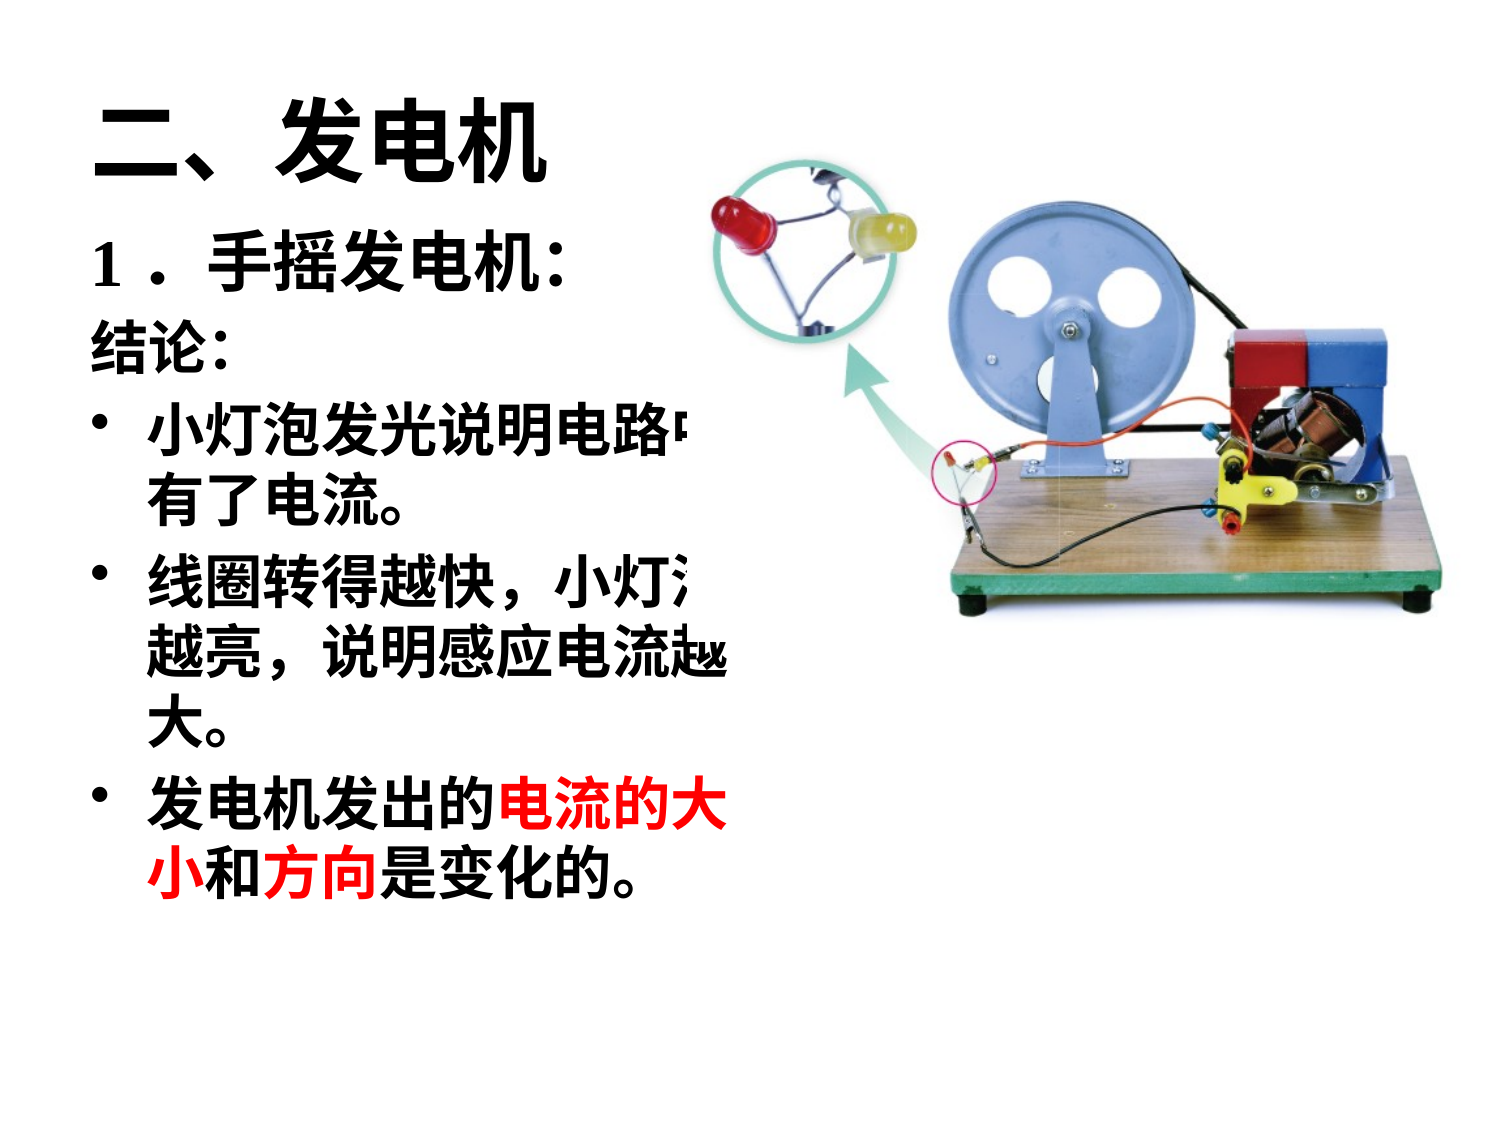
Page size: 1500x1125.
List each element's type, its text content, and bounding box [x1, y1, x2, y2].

picture [687, 137, 1466, 642]
title 二、发电机 [74, 44, 1426, 212]
list 1．手摇发电机： 结论： 小灯泡发光说明电路中有了电流。 线圈转得越快，小灯泡越亮，说明感应电流越大。 发电机发出的电流的大小和方向是变化的。 [74, 212, 763, 1063]
